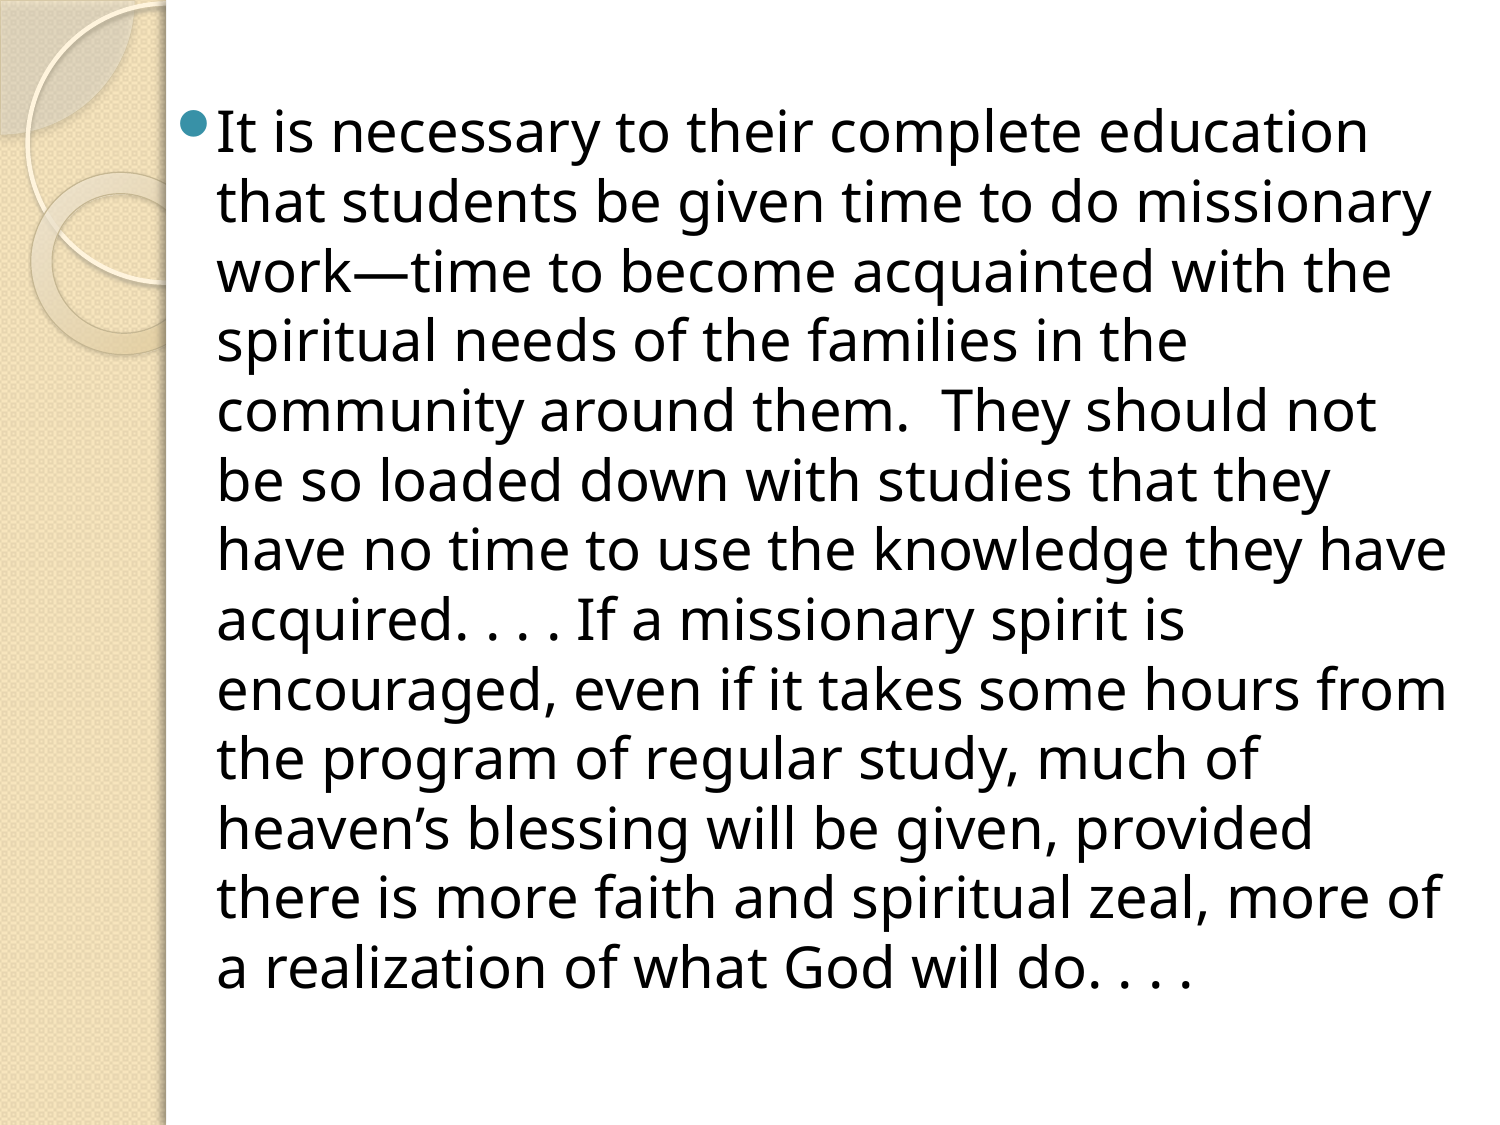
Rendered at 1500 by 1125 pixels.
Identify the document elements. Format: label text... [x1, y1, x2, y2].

list It is necessary to their complete education that students be given time to do missionary work—time to become acquainted with the spiritual needs of the families in the community around them. They should not be so loaded down with studies that they have no time to use the knowledge they have acquired. . . . If a missionary spirit is encouraged, even if it takes some hours from the program of regular study, much of heaven’s blessing will be given, provided there is more faith and spiritual zeal, more of a realization of what God will do. . . . [150, 87, 1466, 1075]
